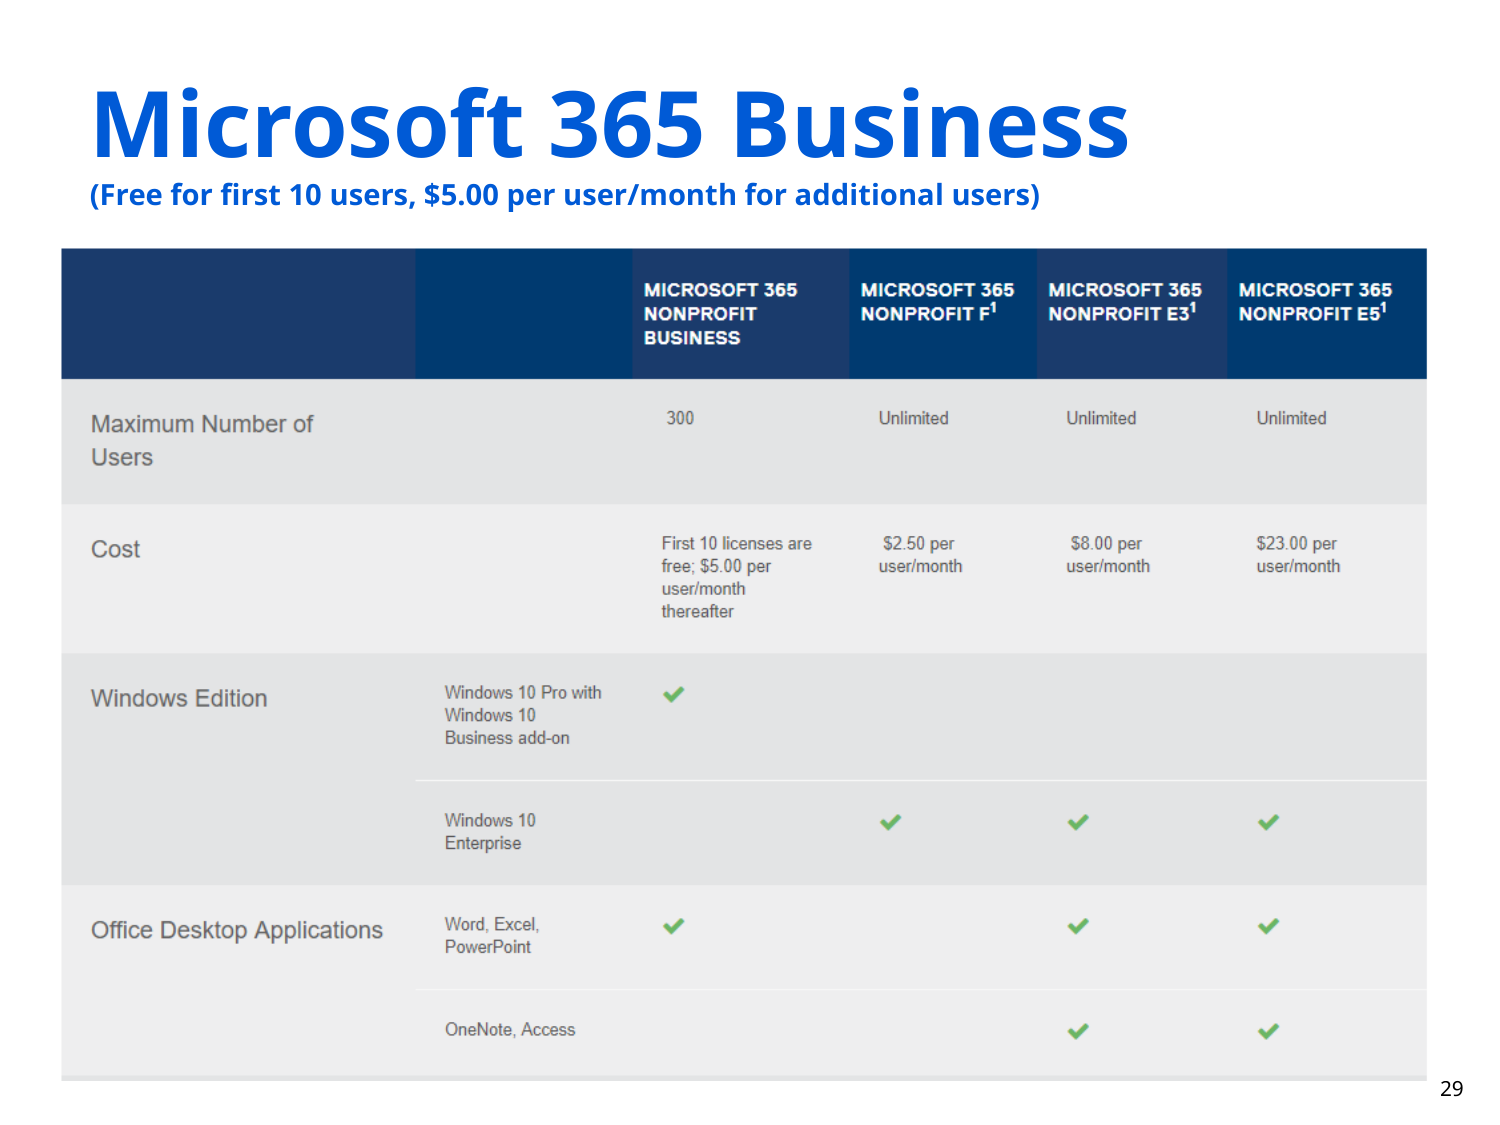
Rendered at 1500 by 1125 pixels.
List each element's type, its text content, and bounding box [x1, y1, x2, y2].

slide_number 29 [1418, 1051, 1479, 1112]
title Microsoft 365 Business (Free for first 10 users, $5.00 per user/month for additional users) [75, 44, 1425, 233]
picture [51, 242, 1447, 1081]
